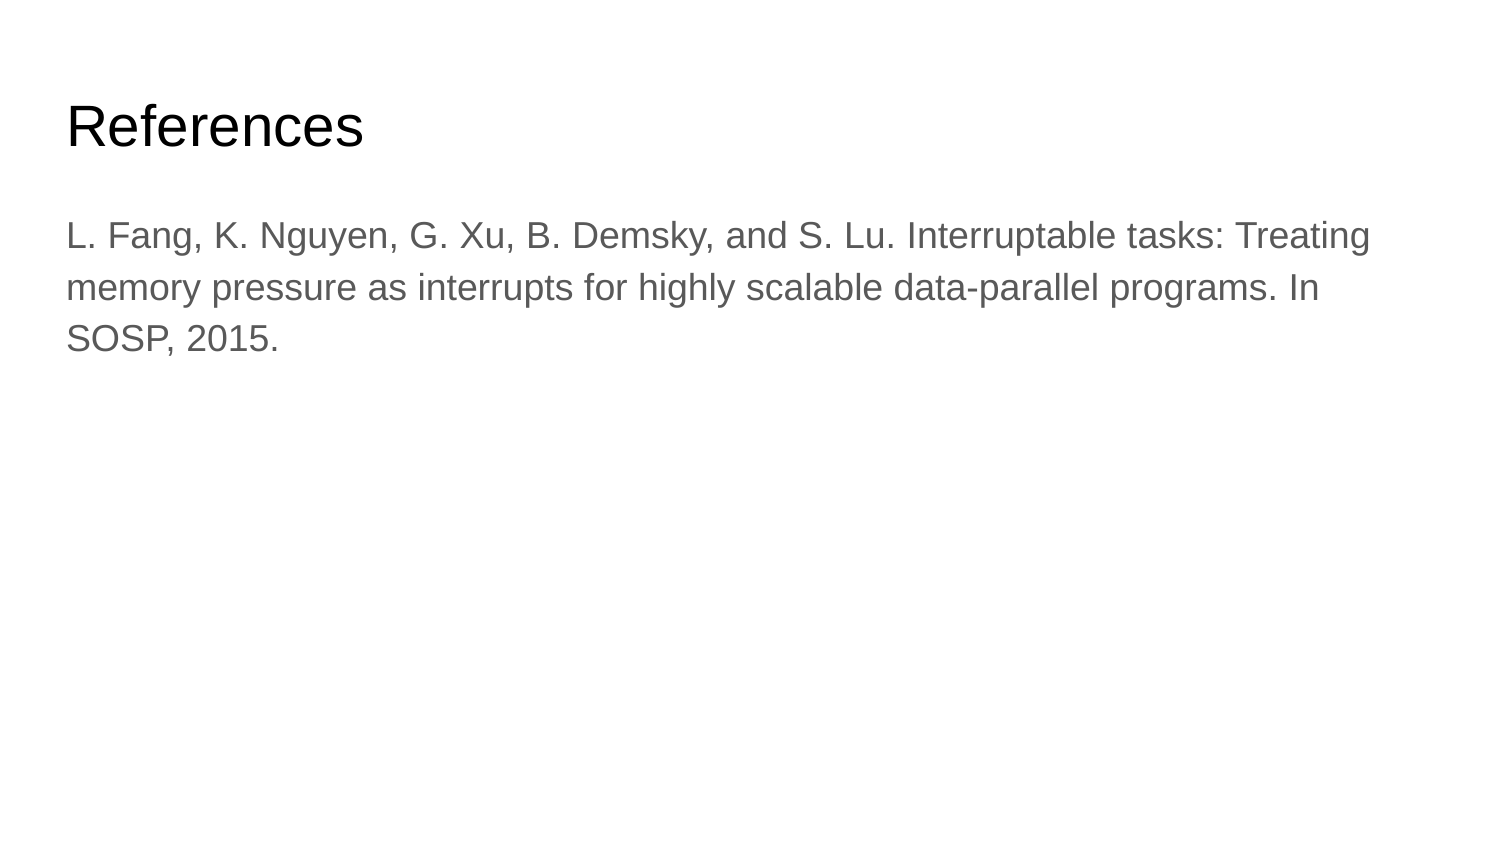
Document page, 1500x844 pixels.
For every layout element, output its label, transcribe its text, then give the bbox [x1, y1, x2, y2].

title References [51, 72, 1449, 167]
list L. Fang, K. Nguyen, G. Xu, B. Demsky, and S. Lu. Interruptable tasks: Treating memory pressure as interrupts for highly scalable data-parallel programs. In SOSP, 2015. [51, 189, 1449, 750]
